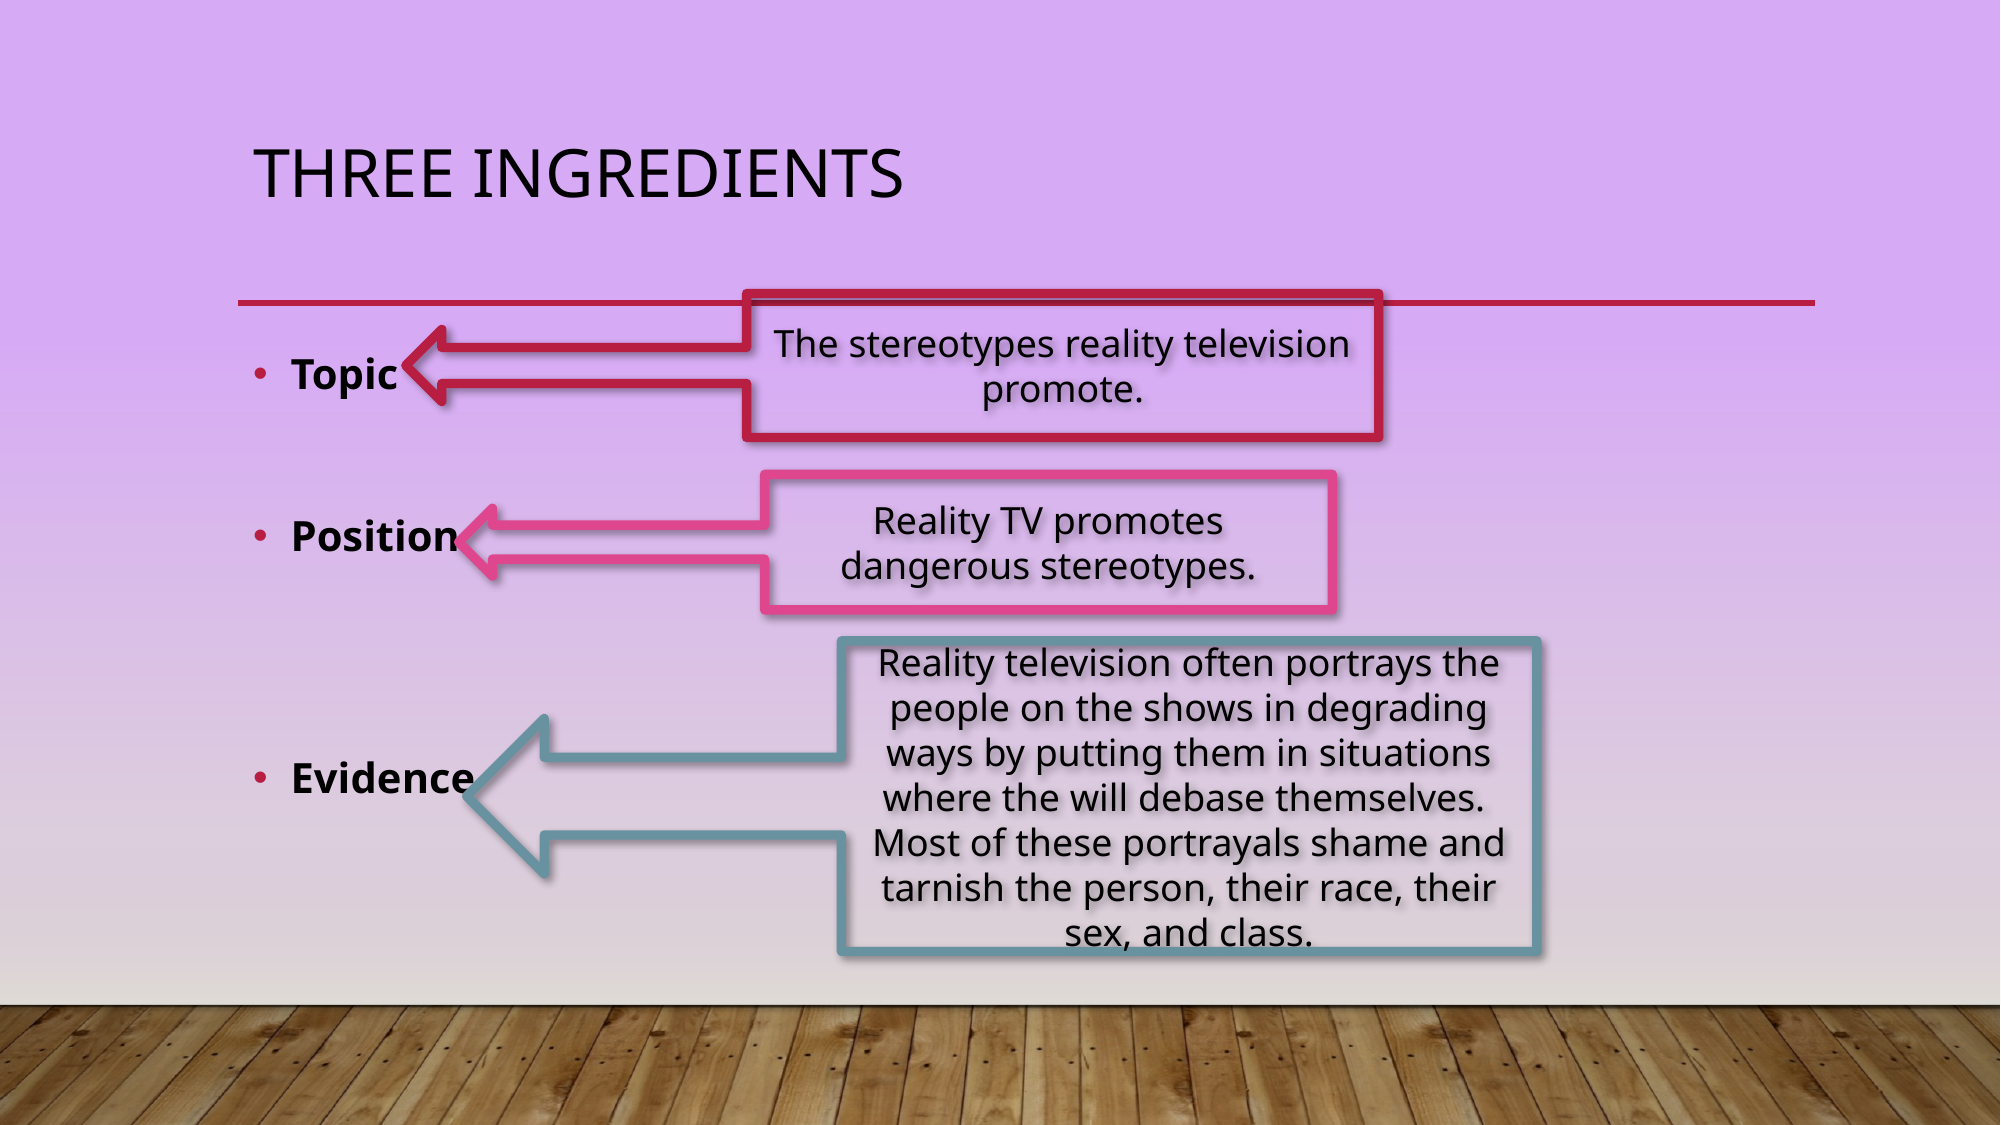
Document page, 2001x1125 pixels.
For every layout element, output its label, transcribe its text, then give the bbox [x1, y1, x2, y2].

title Three Ingredients [238, 131, 1814, 305]
picture [0, 1005, 2000, 1125]
text_box The stereotypes reality television promote. [405, 293, 1379, 438]
text_box Reality TV promotes dangerous stereotypes. [458, 474, 1333, 610]
text_box Reality television often portrays the people on the shows in degrading ways by putting them in situations where the will debase themselves. Most of these portrayals shame and tarnish the person, their race, their sex, and class. [466, 640, 1537, 952]
list Topic Position Evidence [238, 330, 1814, 897]
